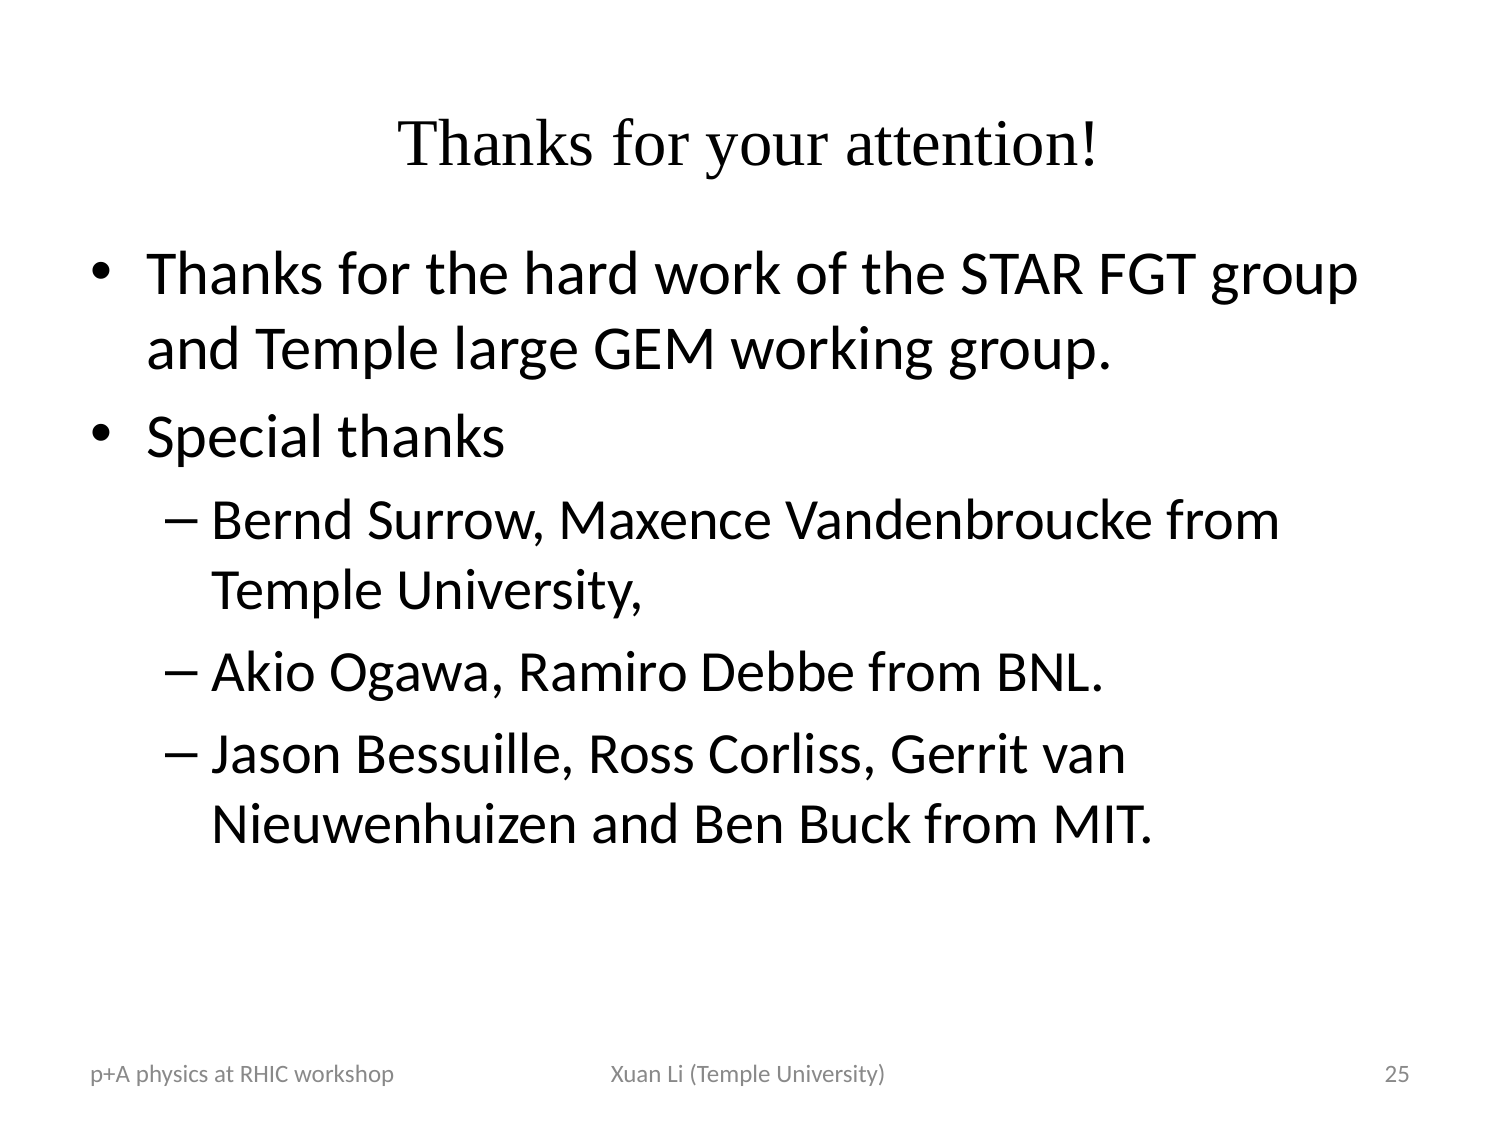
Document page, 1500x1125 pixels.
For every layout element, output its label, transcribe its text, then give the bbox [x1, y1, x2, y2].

slide_number p+A physics at RHIC workshop [75, 1042, 425, 1103]
slide_number 25 [1074, 1042, 1425, 1103]
footer Xuan Li (Temple University) [510, 1042, 986, 1103]
title Thanks for your attention! [74, 44, 1426, 224]
list Thanks for the hard work of the STAR FGT group and Temple large GEM working group. Special thanks Bernd Surrow, Maxence Vandenbroucke from Temple University, Akio Ogawa, Ramiro Debbe from BNL. Jason Bessuille, Ross Corliss, Gerrit van Nieuwenhuizen and Ben Buck from MIT. [74, 224, 1426, 968]
